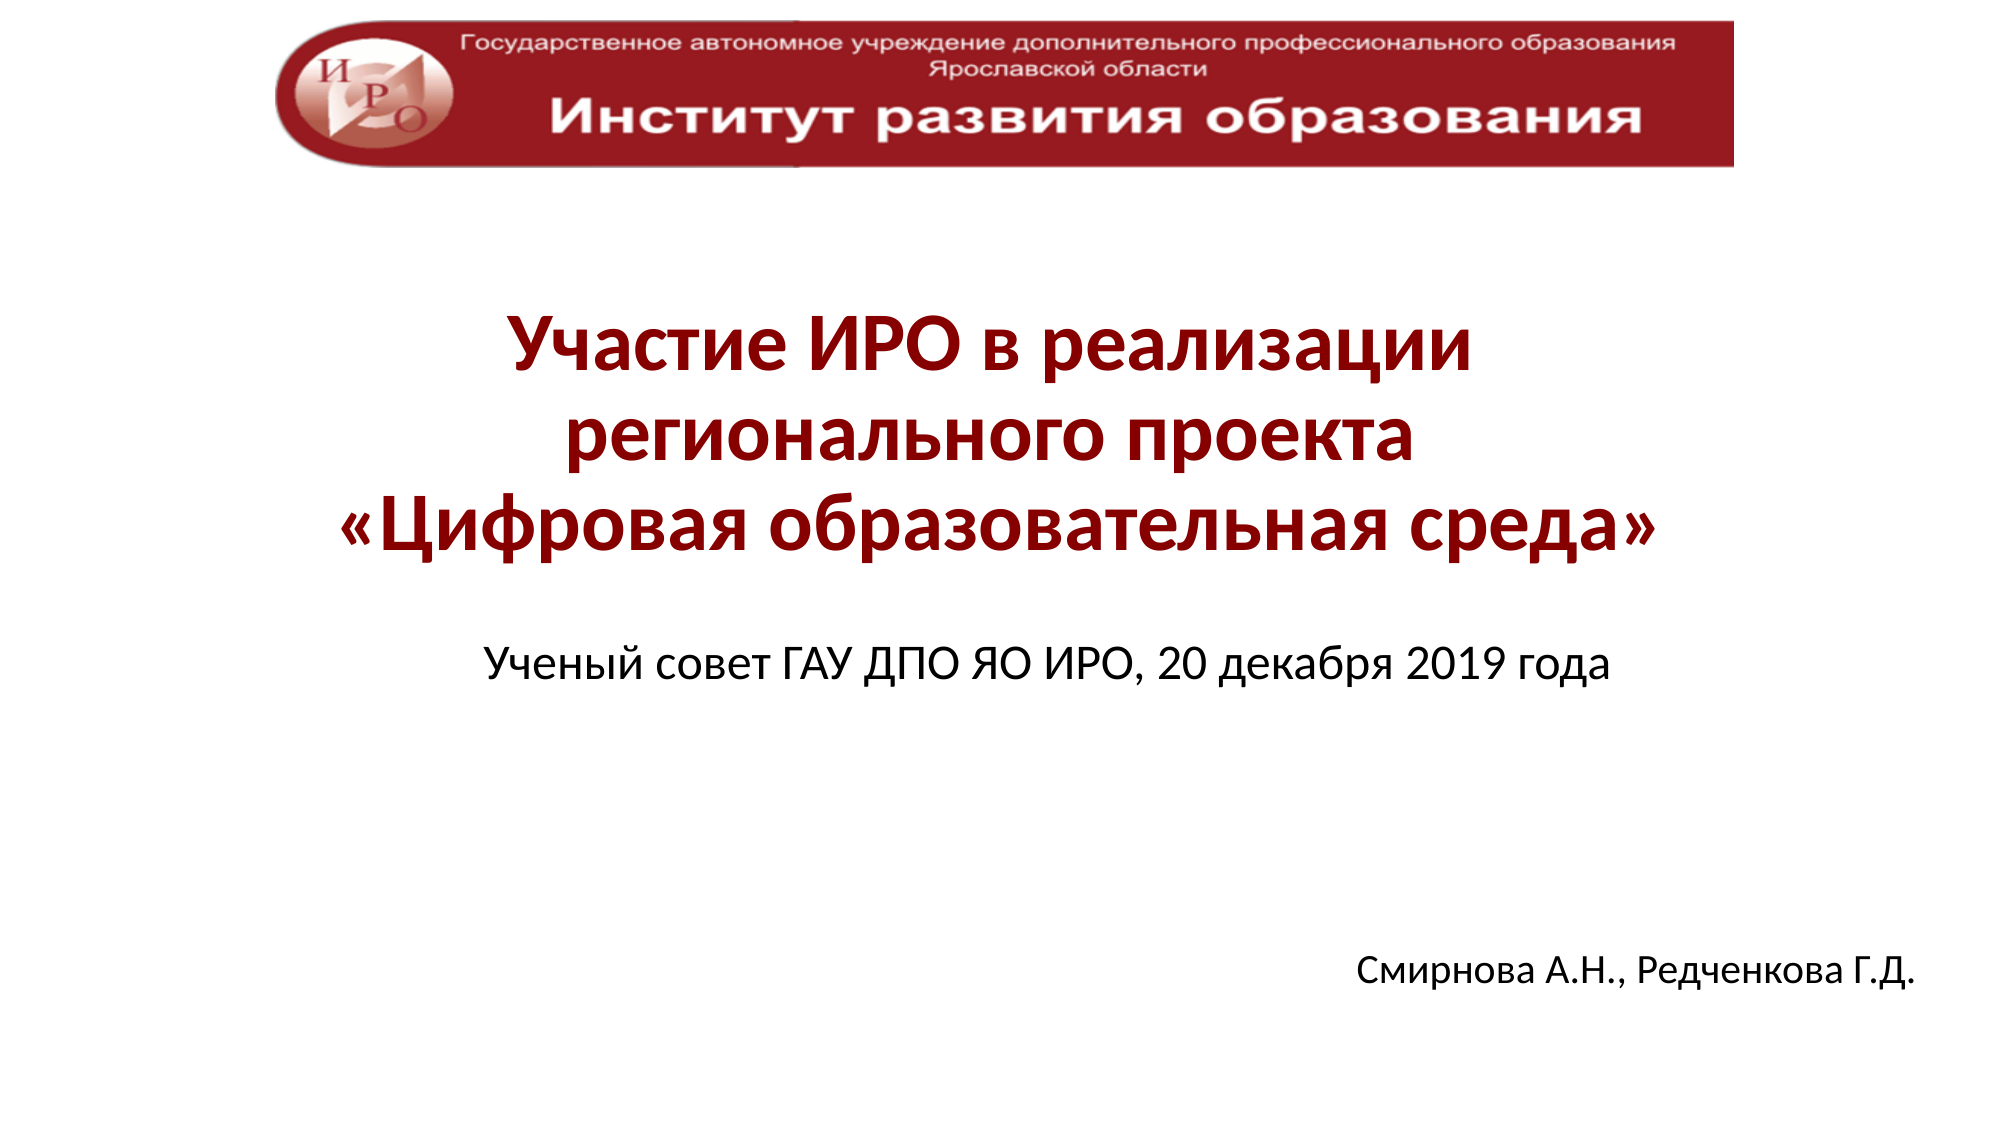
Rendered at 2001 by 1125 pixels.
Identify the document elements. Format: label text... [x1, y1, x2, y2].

picture [275, 20, 1734, 168]
title Участие ИРО в реализации регионального проекта «Цифровая образовательная среда» [249, 307, 1750, 576]
subtitle Смирнова А.Н., Редченкова Г.Д. [1338, 940, 1936, 1066]
text_box Ученый совет ГАУ ДПО ЯО ИРО, 20 декабря 2019 года [468, 621, 1627, 697]
